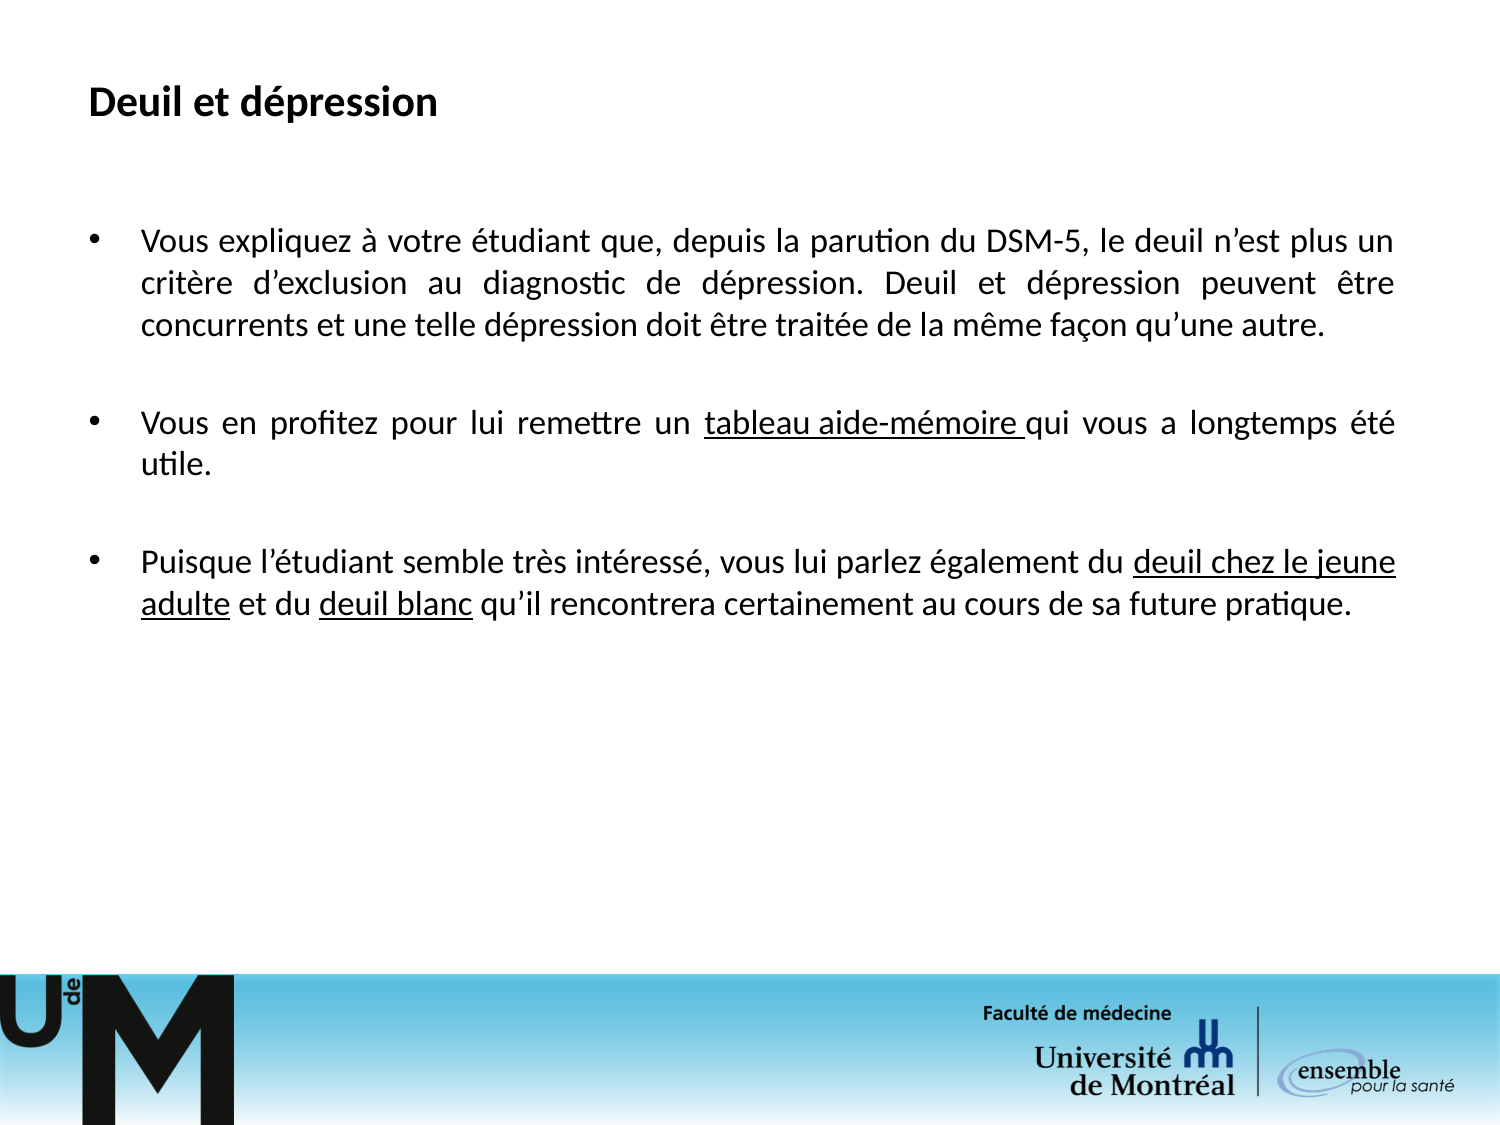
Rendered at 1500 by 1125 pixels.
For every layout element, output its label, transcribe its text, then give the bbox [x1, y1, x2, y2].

picture [972, 998, 1467, 1104]
list Vous expliquez à votre étudiant que, depuis la parution du DSM-5, le deuil n’est plus un critère d’exclusion au diagnostic de dépression. Deuil et dépression peuvent être concurrents et une telle dépression doit être traitée de la même façon qu’une autre. Vous en profitez pour lui remettre un tableau aide-mémoire qui vous a longtemps été utile. Puisque l’étudiant semble très intéressé, vous lui parlez également du deuil chez le jeune adulte et du deuil blanc qu’il rencontrera certainement au cours de sa future pratique. [73, 210, 1411, 652]
picture [0, 975, 234, 1125]
title Deuil et dépression [73, 65, 1256, 210]
